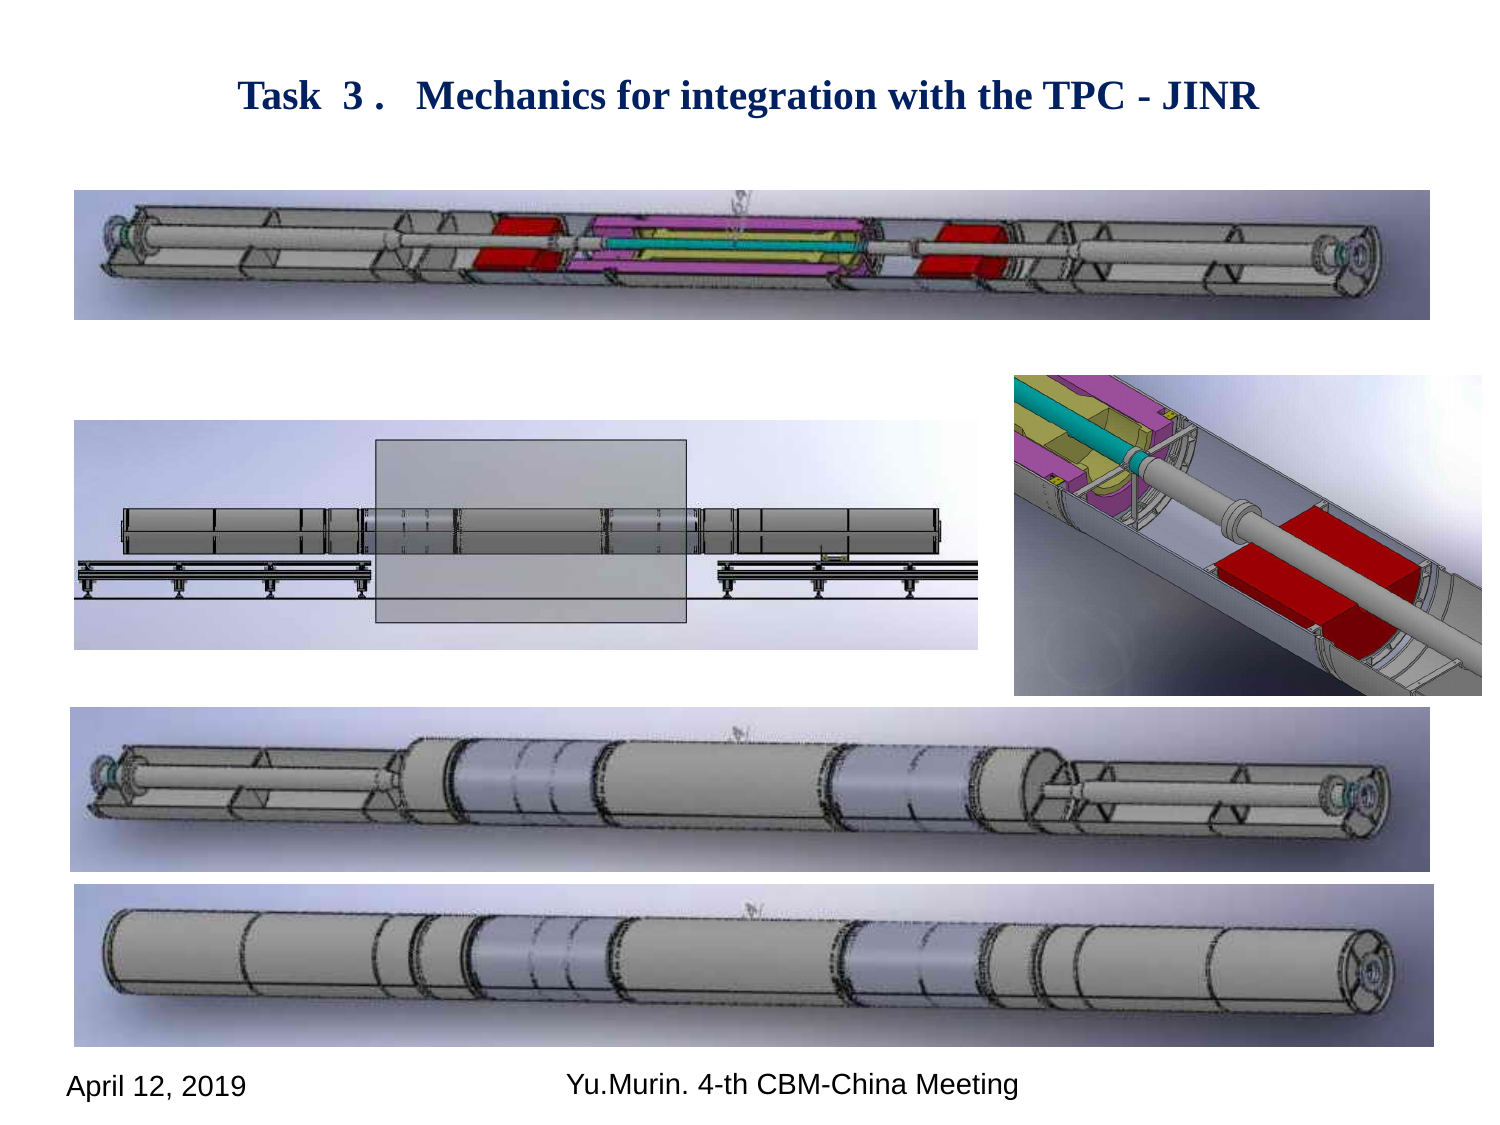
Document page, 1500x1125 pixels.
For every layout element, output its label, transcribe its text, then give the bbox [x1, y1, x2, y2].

picture [74, 884, 1434, 1047]
picture [73, 420, 978, 650]
footer Yu.Murin. 4-th CBM-China Meeting [549, 1057, 1037, 1125]
text_box Task 3 . Mechanics for integration with the TPC - JINR [226, 67, 1500, 124]
picture [74, 190, 1430, 321]
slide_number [50, 1059, 402, 1125]
picture [70, 707, 1430, 872]
picture [1013, 375, 1482, 696]
